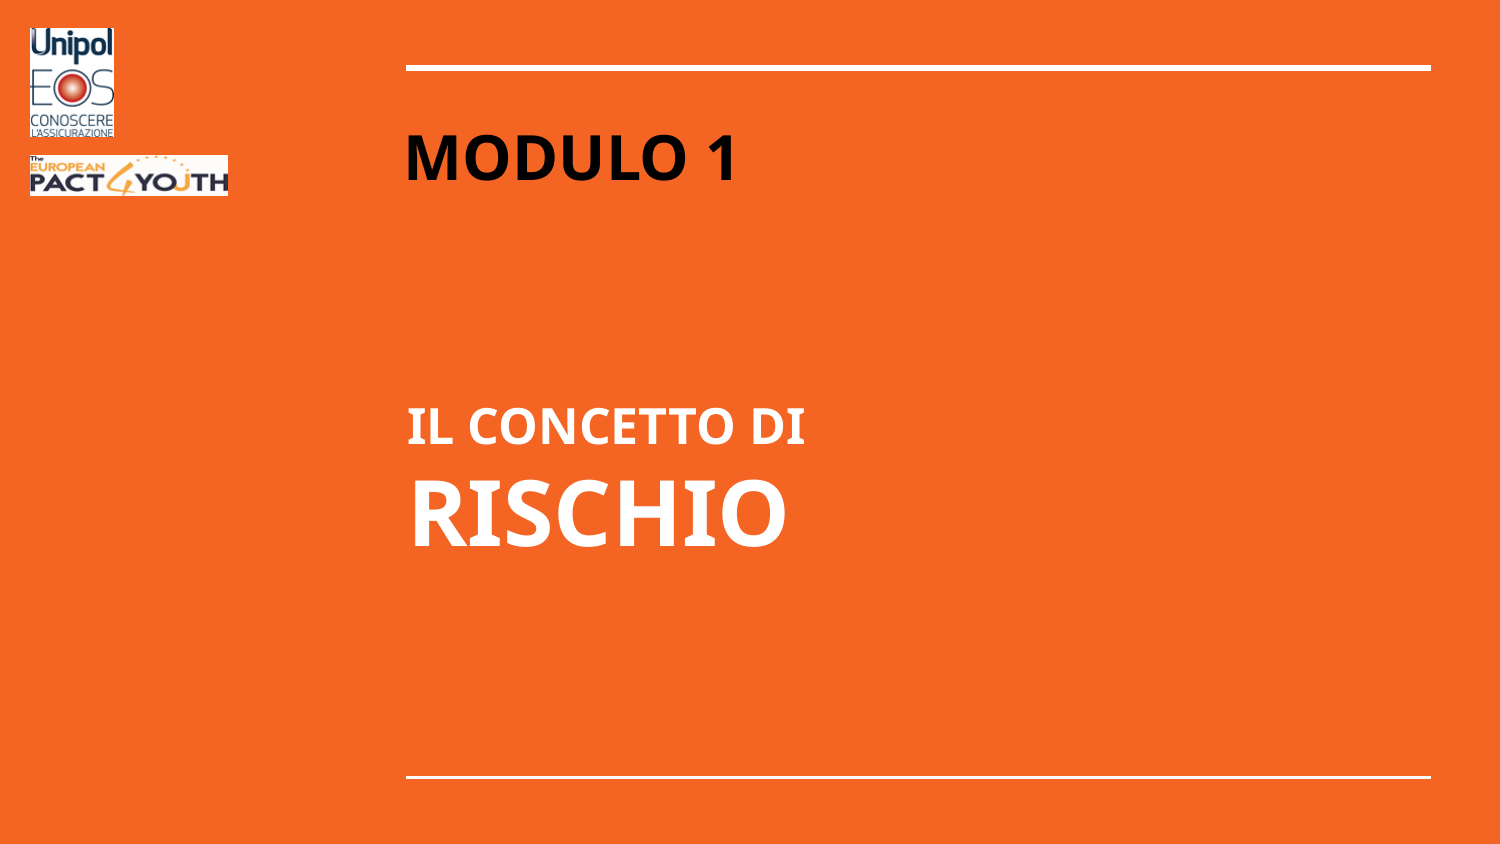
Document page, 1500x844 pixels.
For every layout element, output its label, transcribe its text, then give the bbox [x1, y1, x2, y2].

title MODULO 1 [389, 103, 1428, 196]
picture [30, 155, 228, 196]
picture [30, 27, 115, 137]
subtitle IL CONCETTO DI RISCHIO [392, 223, 1431, 735]
